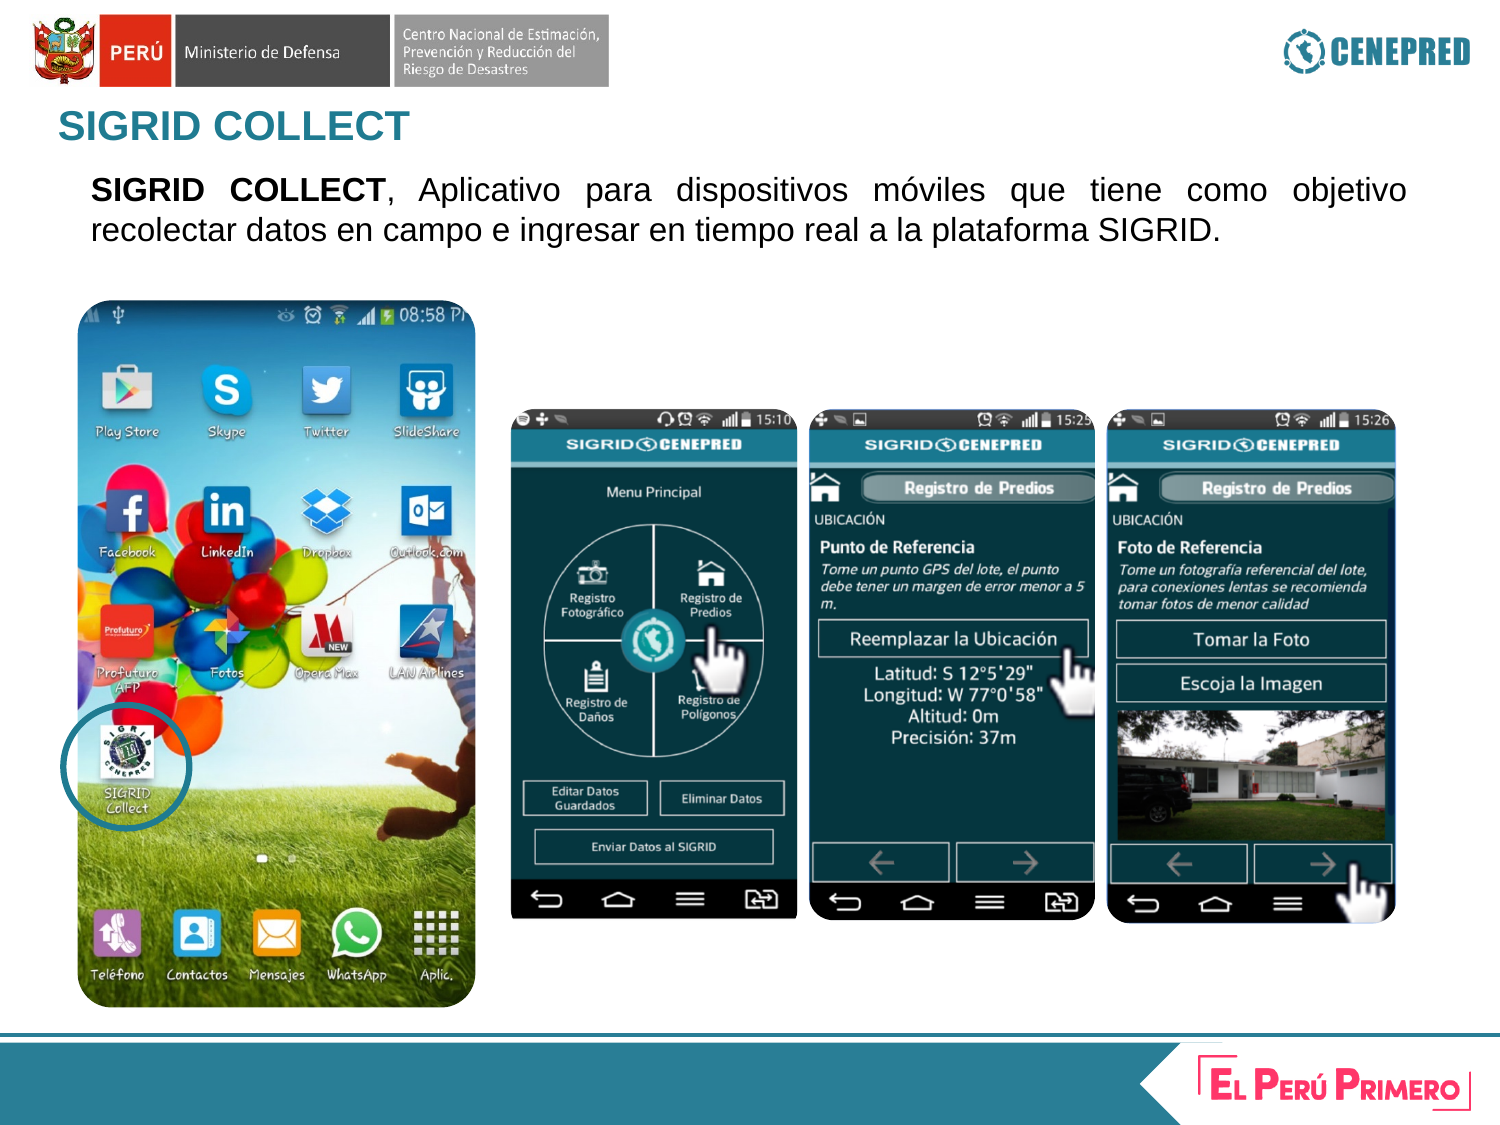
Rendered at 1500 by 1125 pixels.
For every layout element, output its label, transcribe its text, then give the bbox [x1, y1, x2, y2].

text_box SIGRID COLLECT [42, 97, 1266, 161]
text_box SIGRID COLLECT, Aplicativo para dispositivos móviles que tiene como objetivo recolectar datos en campo e ingresar en tiempo real a la plataforma SIGRID. [76, 160, 1424, 256]
picture [808, 408, 1096, 921]
picture [510, 408, 798, 933]
picture [1198, 1055, 1471, 1111]
picture [1106, 408, 1397, 924]
picture [77, 300, 476, 1008]
picture [1283, 28, 1470, 74]
text_box [62, 726, 77, 807]
picture [29, 14, 609, 87]
